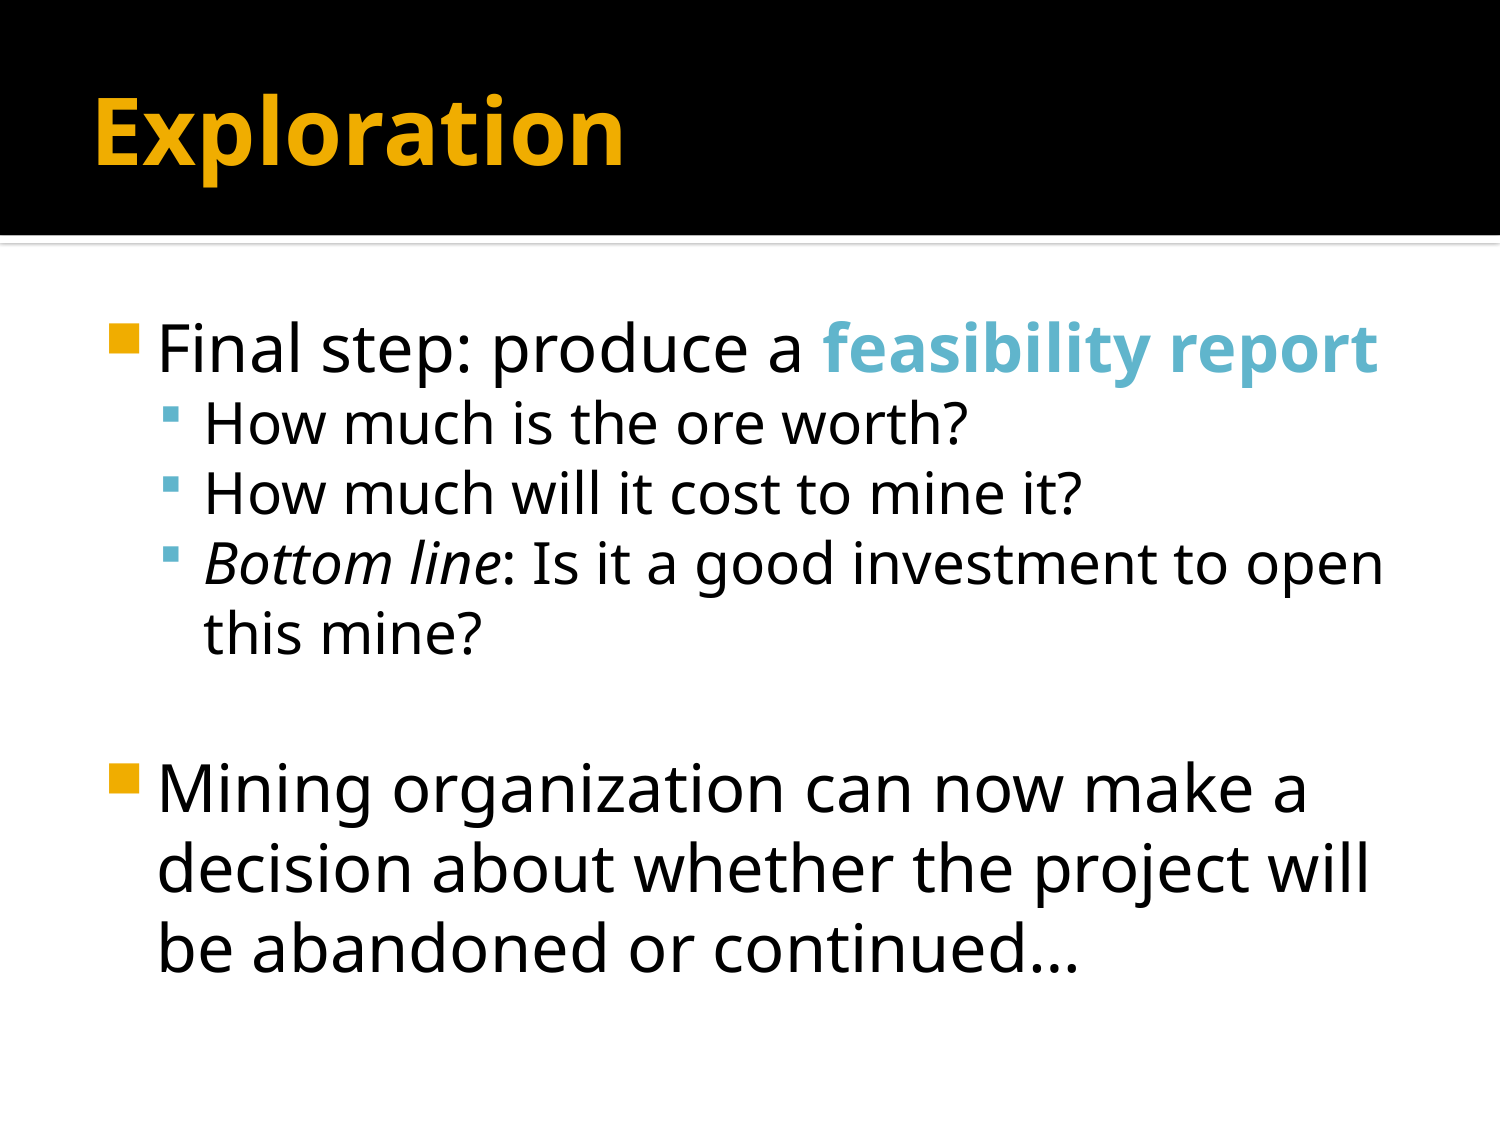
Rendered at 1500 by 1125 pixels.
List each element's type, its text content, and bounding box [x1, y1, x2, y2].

list Final step: produce a feasibility report How much is the ore worth? How much will it cost to mine it? Bottom line: Is it a good investment to open this mine? Mining organization can now make a decision about whether the project will be abandoned or continued… [75, 291, 1425, 1050]
title Exploration [75, 25, 1425, 231]
